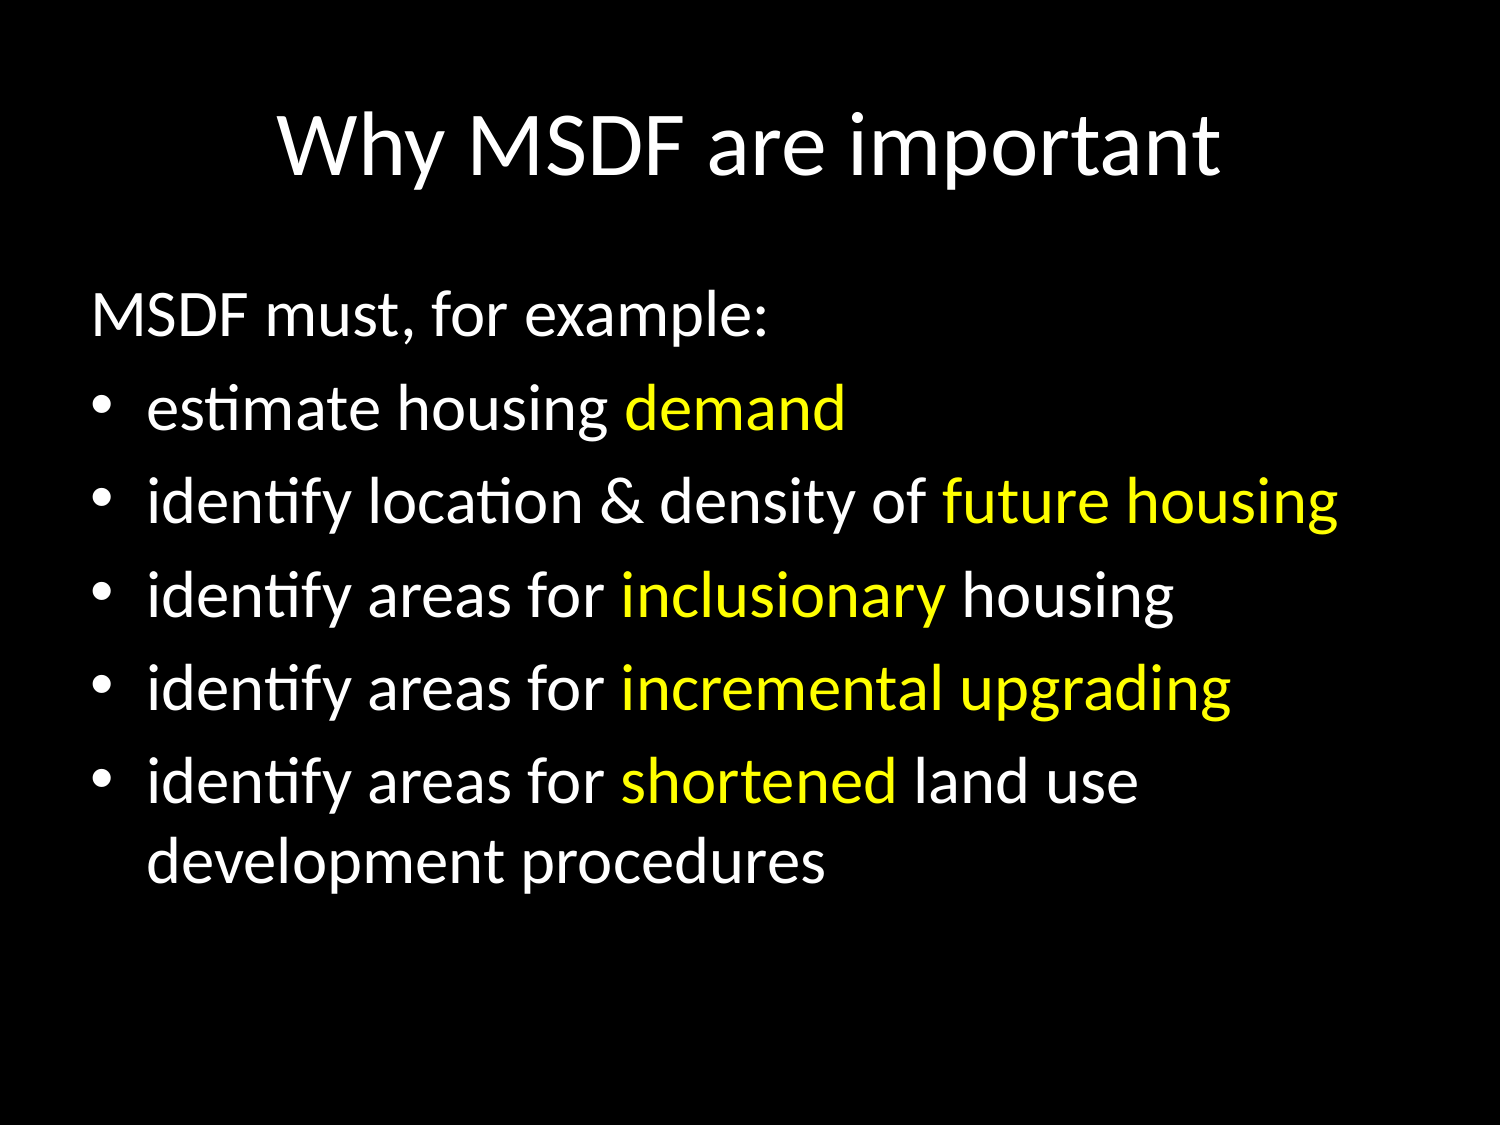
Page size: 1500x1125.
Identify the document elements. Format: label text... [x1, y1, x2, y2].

title Why MSDF are important [75, 45, 1425, 233]
list MSDF must, for example: estimate housing demand identify location & density of future housing identify areas for inclusionary housing identify areas for incremental upgrading identify areas for shortened land use development procedures [75, 262, 1425, 1005]
